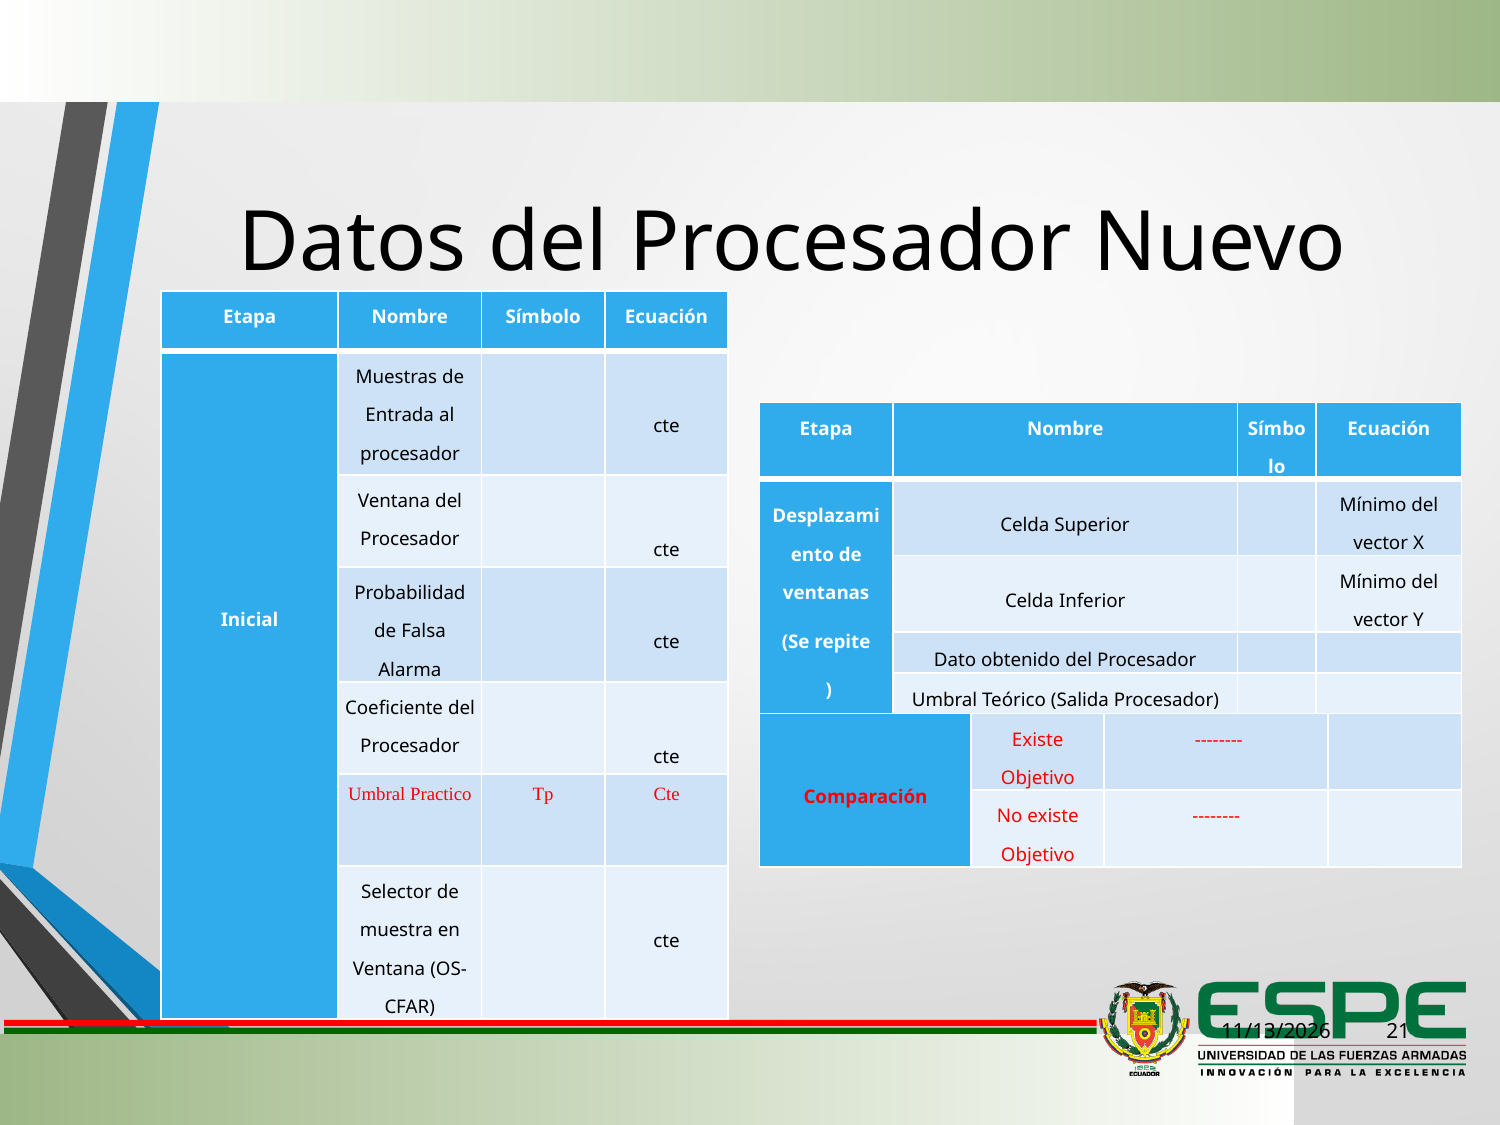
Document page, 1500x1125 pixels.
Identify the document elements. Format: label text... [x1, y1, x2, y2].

picture [1099, 981, 1466, 1076]
title Datos del Procesador Nuevo [161, 75, 1425, 400]
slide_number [1204, 1001, 1346, 1062]
footer [323, 1001, 1196, 1062]
slide_number 21 [1354, 1001, 1425, 1062]
